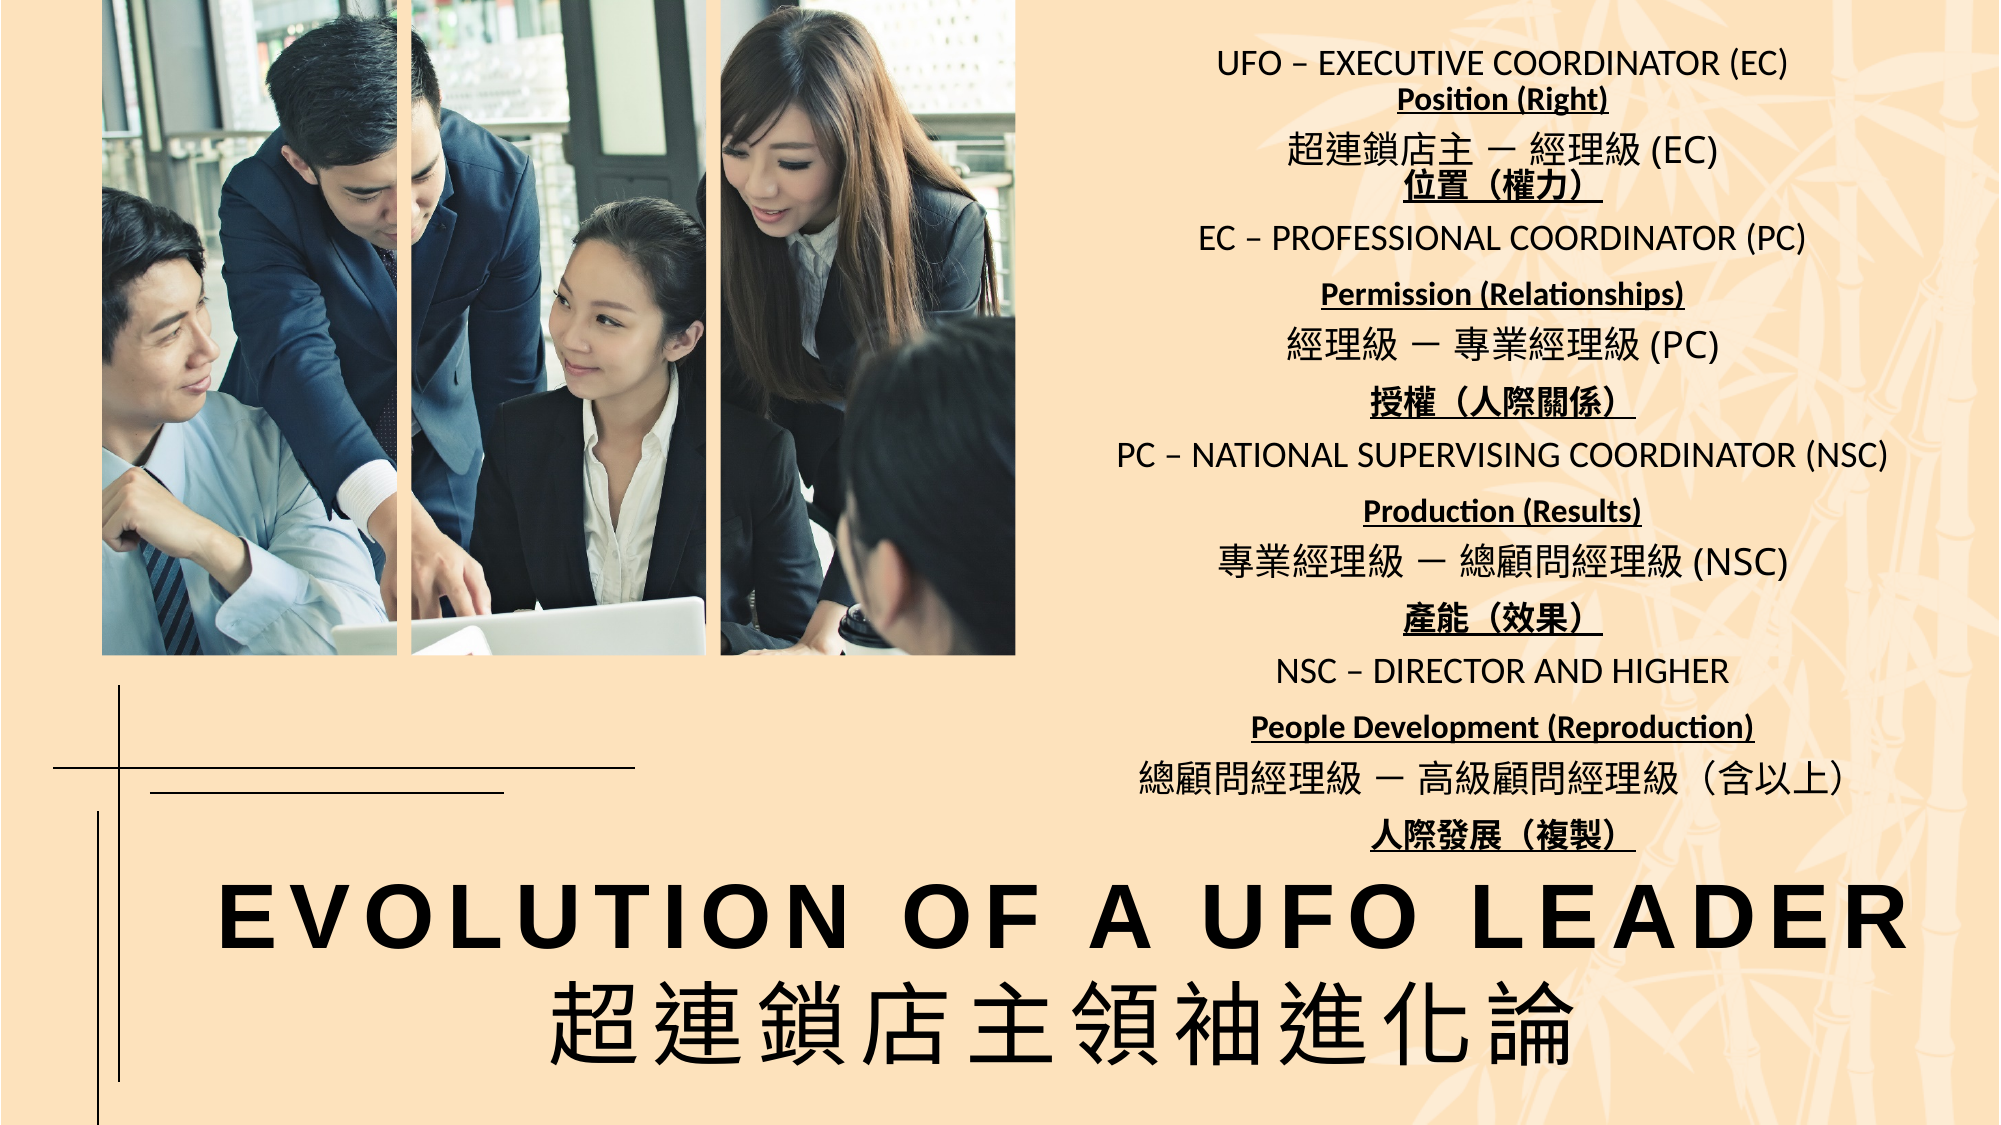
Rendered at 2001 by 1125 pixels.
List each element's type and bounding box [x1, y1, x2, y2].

picture [1, 0, 1999, 1125]
text_box [53, 685, 636, 1125]
